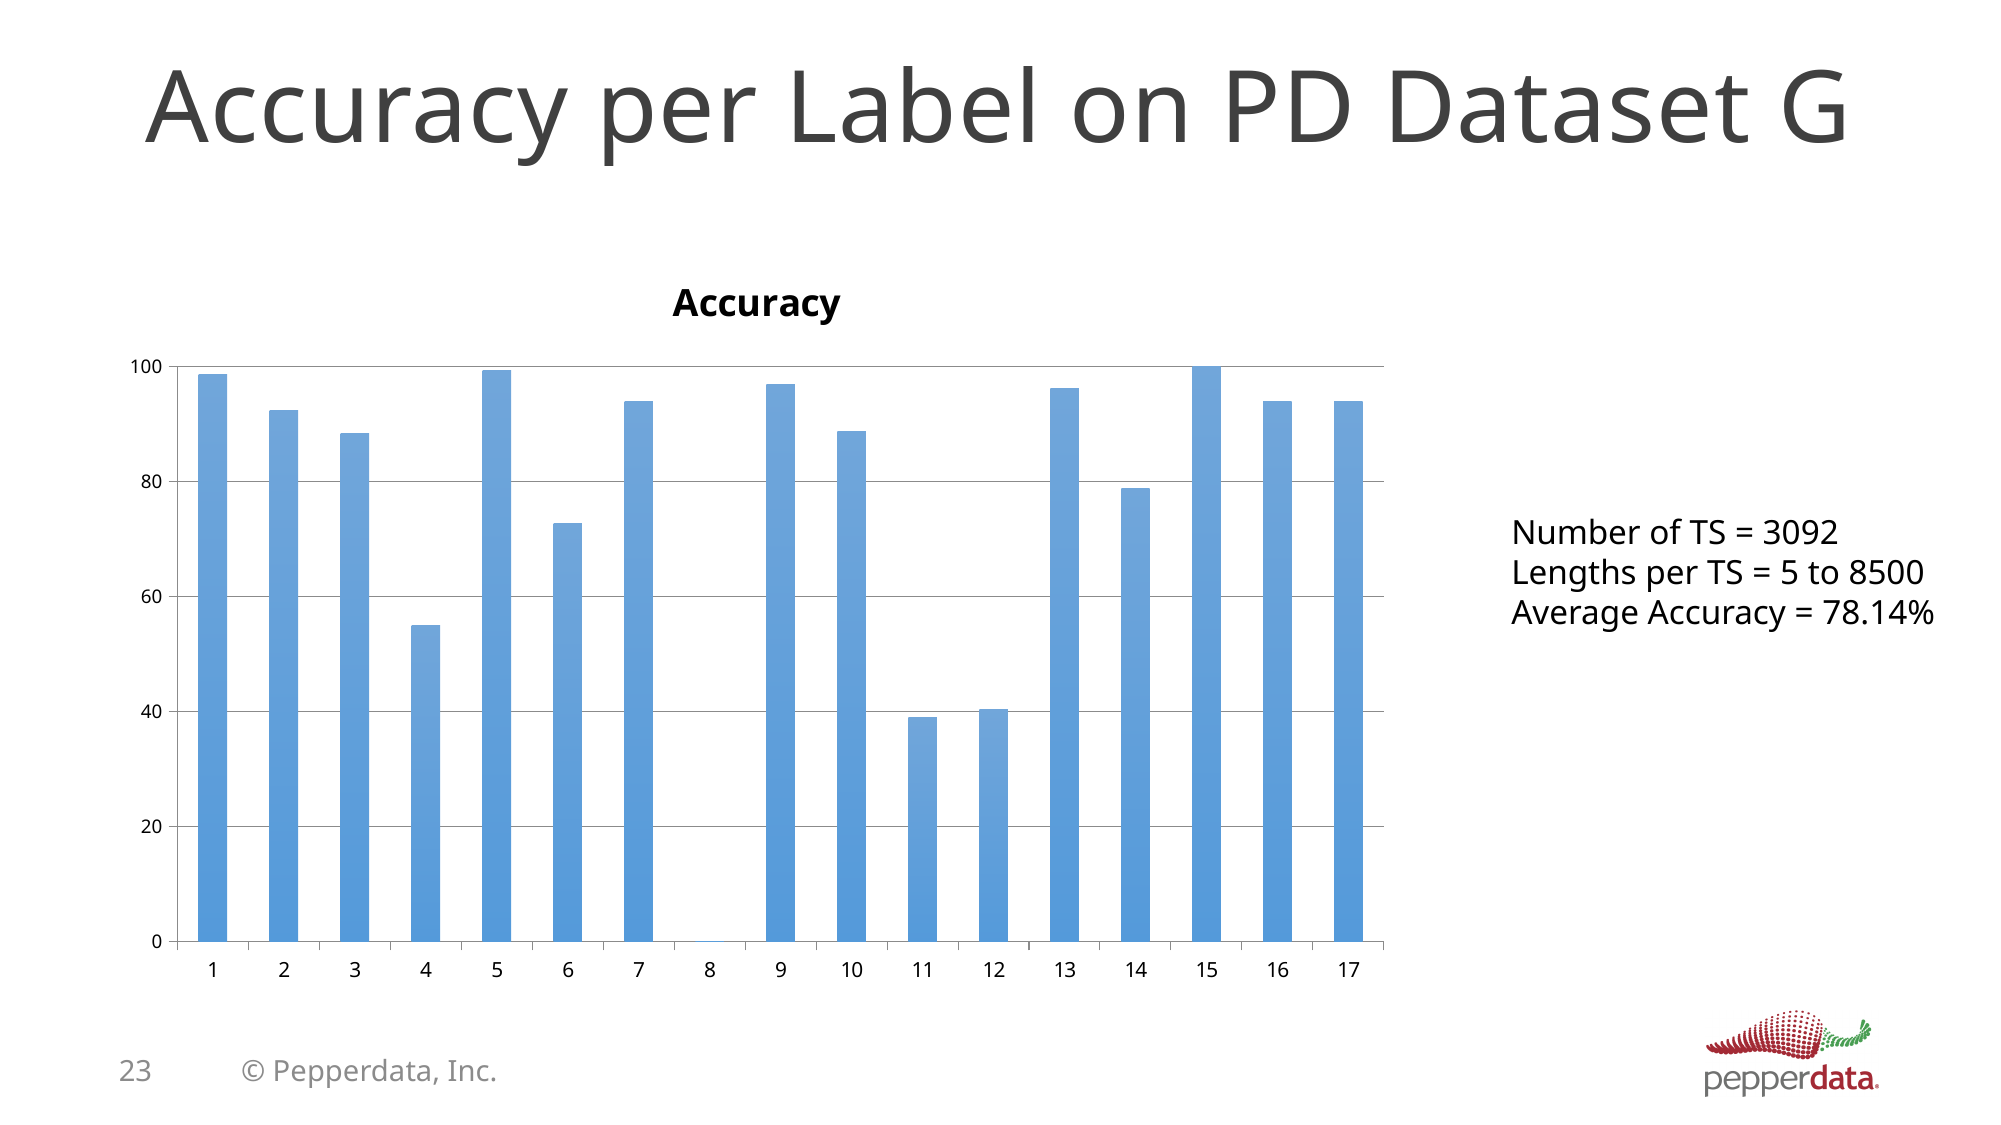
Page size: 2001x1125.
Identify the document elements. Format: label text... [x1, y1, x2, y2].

slide_number 23 [103, 1042, 200, 1103]
picture [1705, 1010, 1879, 1097]
text_box Number of TS = 3092 Lengths per TS = 5 to 8500 Average Accuracy = 78.14% [1496, 503, 1951, 679]
title Accuracy per Label on PD Dataset G [103, 25, 1897, 196]
footer © Pepperdata, Inc. [225, 1042, 1338, 1103]
chart [103, 241, 1410, 1000]
